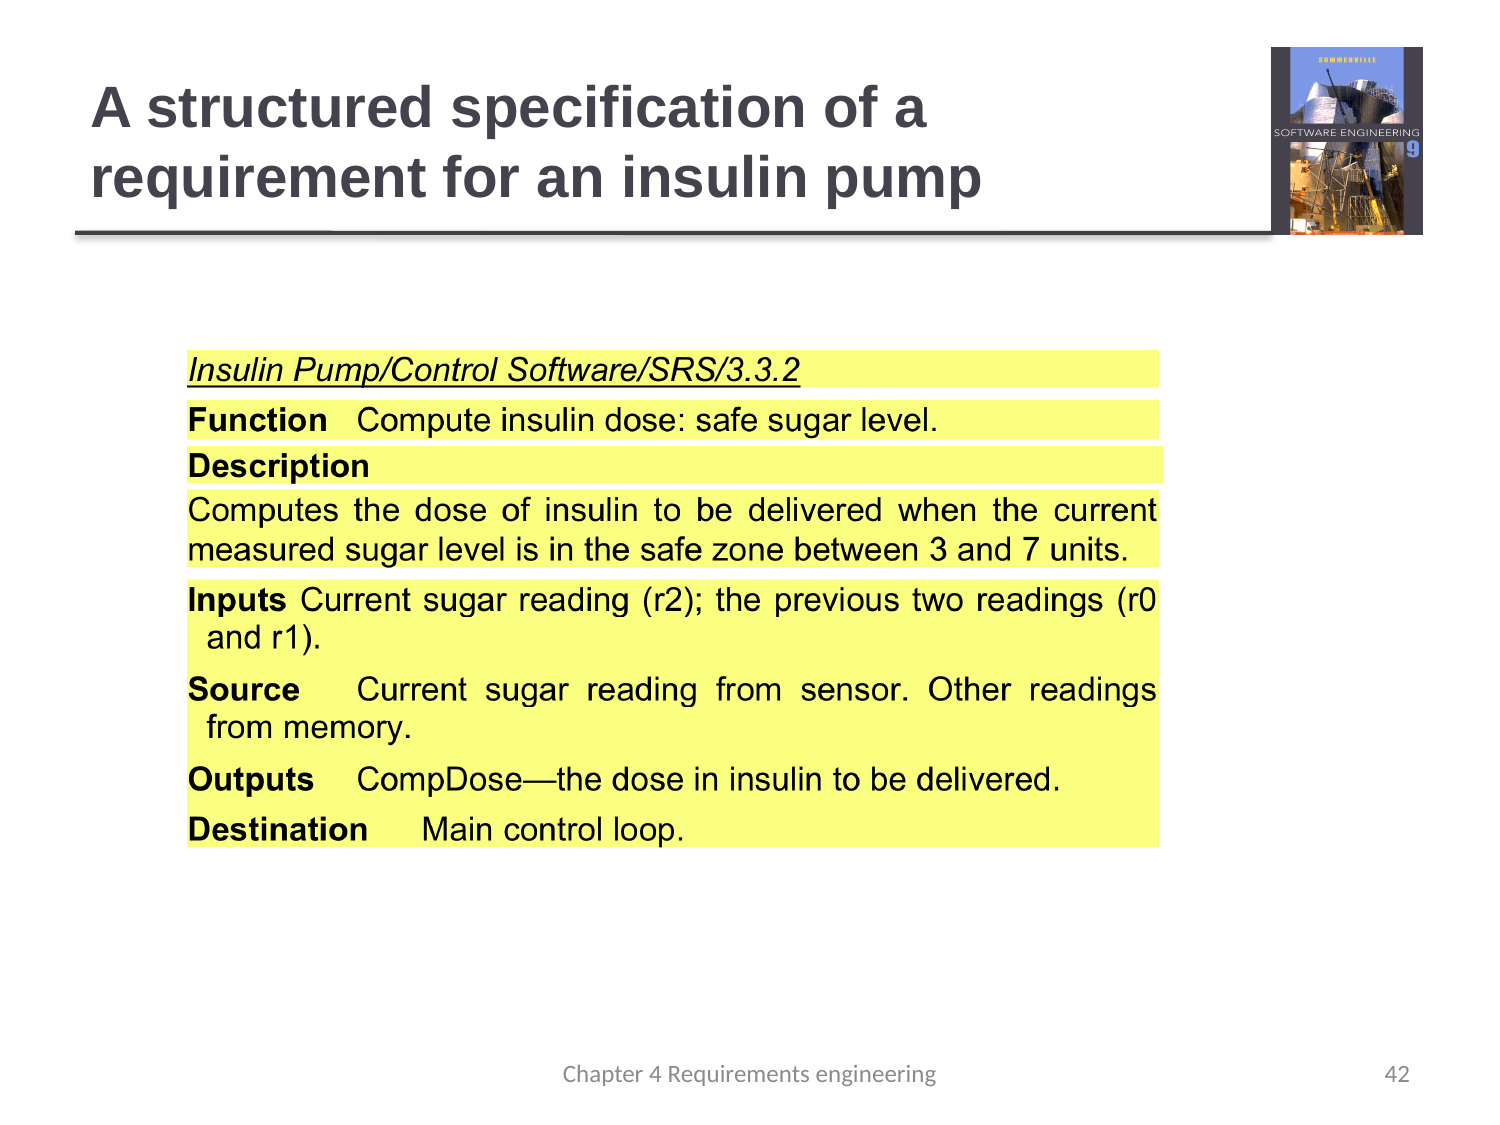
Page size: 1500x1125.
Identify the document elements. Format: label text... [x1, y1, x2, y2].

picture [1272, 47, 1423, 235]
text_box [187, 337, 1163, 882]
title A structured specification of a requirement for an insulin pump [74, 44, 1272, 233]
slide_number 42 [1074, 1042, 1425, 1103]
footer Chapter 4 Requirements engineering [512, 1042, 988, 1103]
